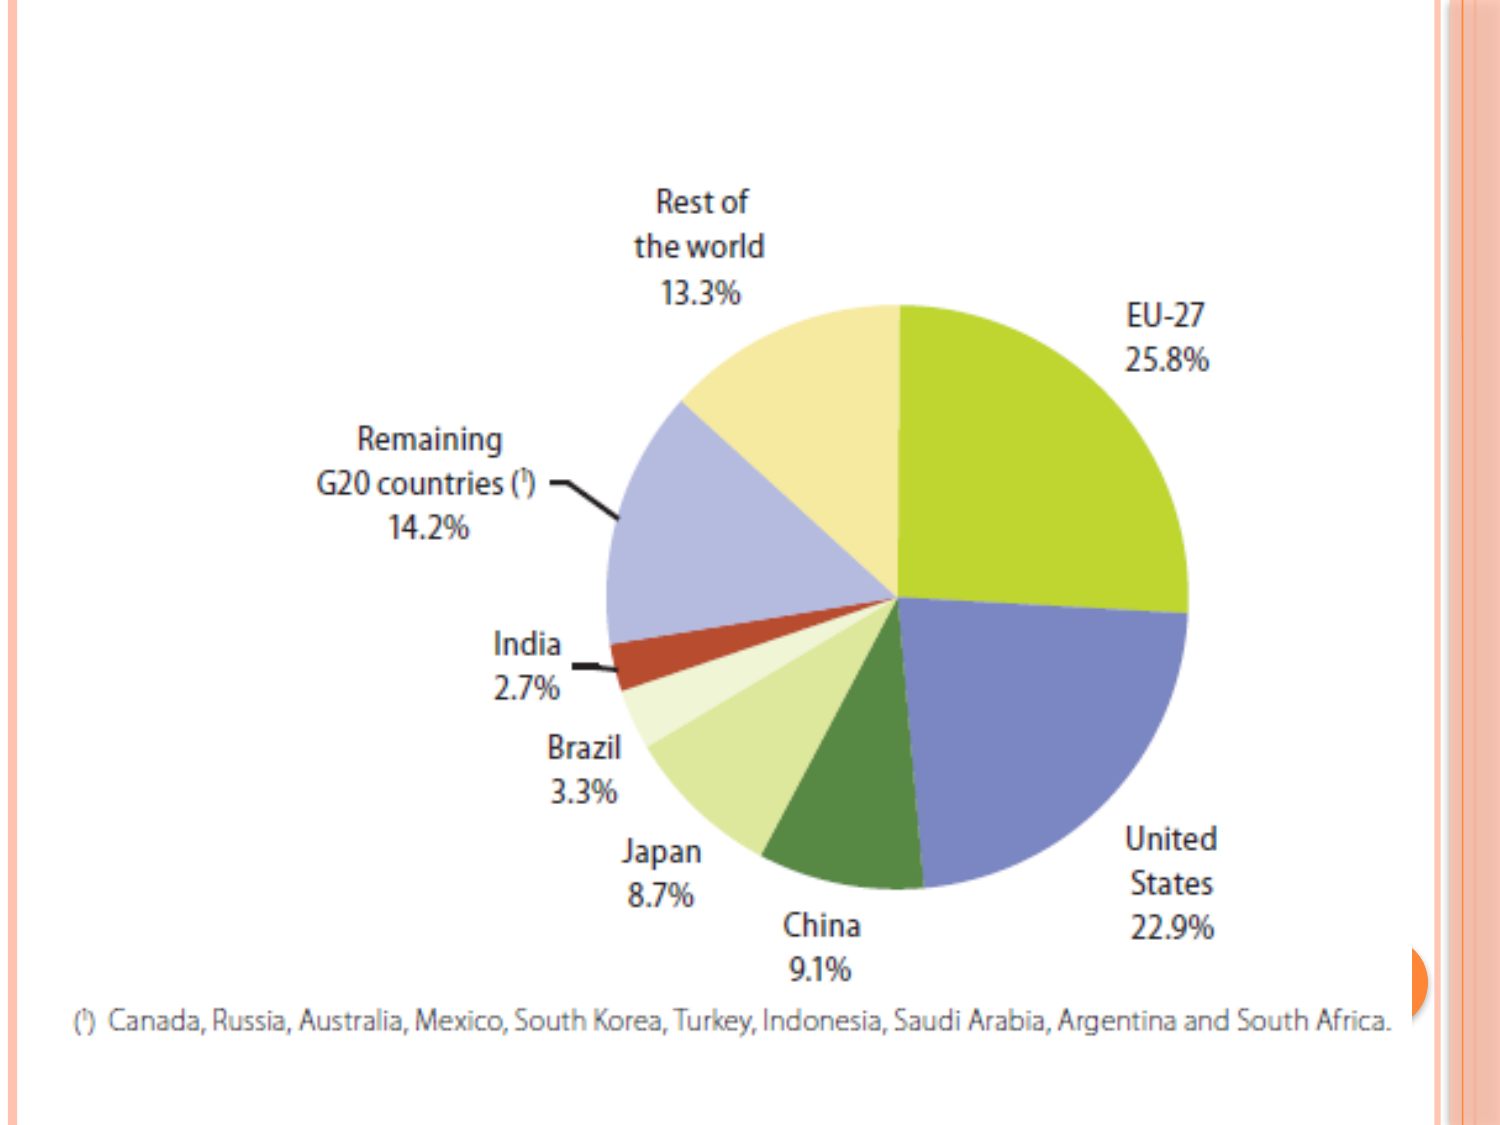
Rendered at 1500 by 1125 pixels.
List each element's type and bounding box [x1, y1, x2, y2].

list [64, 172, 1413, 1047]
